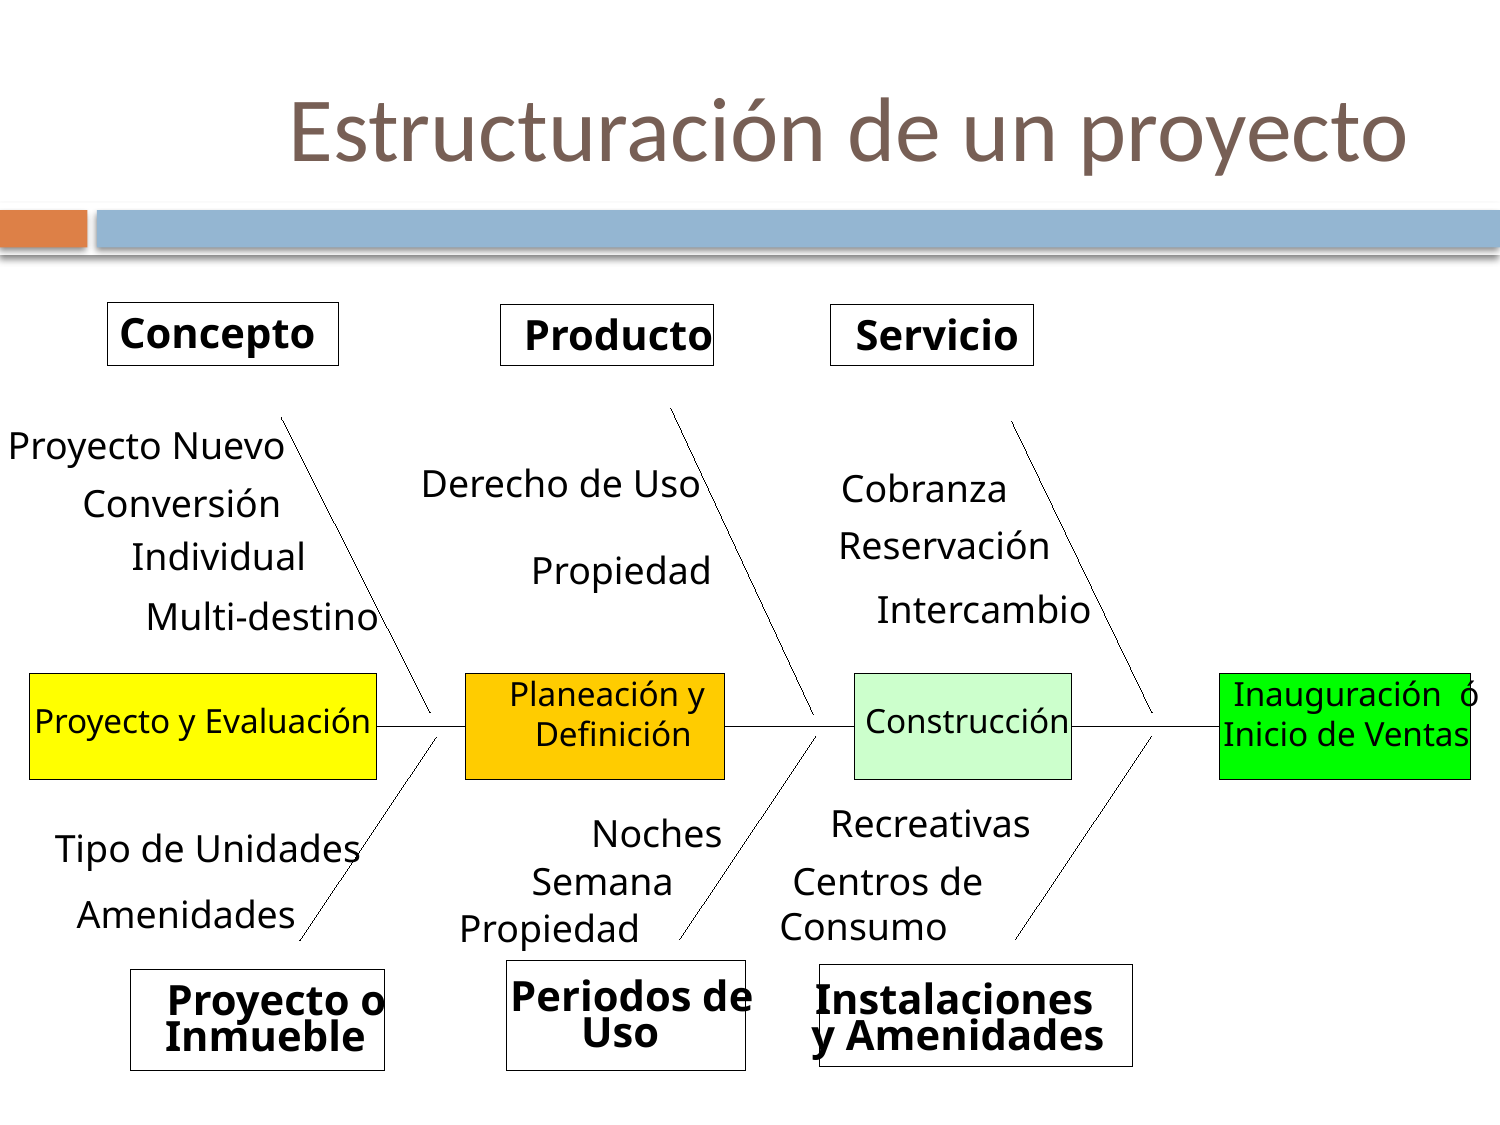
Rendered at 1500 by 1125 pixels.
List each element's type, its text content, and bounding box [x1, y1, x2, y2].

text_box Construcción [865, 699, 1070, 740]
text_box [465, 673, 725, 780]
text_box Inmueble [165, 1009, 367, 1060]
text_box Tipo de Unidades [54, 824, 362, 870]
text_box Proyecto y Evaluación [34, 699, 372, 740]
text_box Proyecto Nuevo [7, 421, 286, 467]
text_box Derecho de Uso [420, 460, 702, 506]
text_box Inauguración ó [1233, 673, 1480, 714]
text_box Amenidades [76, 890, 297, 936]
text_box Planeación y [509, 673, 706, 714]
text_box Periodos de [510, 970, 754, 1021]
text_box Uso [581, 1006, 659, 1057]
text_box Instalaciones [814, 972, 1094, 1009]
text_box [29, 673, 377, 780]
text_box Cobranza [840, 465, 1008, 511]
text_box [506, 960, 746, 1071]
text_box [500, 304, 714, 366]
text_box Concepto [119, 307, 316, 358]
text_box Definición [534, 713, 692, 754]
text_box Centros de [792, 857, 984, 903]
text_box Servicio [855, 308, 1019, 359]
text_box [1219, 673, 1471, 780]
text_box [819, 964, 1133, 1067]
text_box Producto [523, 308, 714, 359]
text_box [107, 302, 339, 366]
text_box [830, 304, 1034, 366]
text_box [854, 673, 1072, 780]
text_box [130, 969, 385, 1071]
text_box Semana [531, 857, 674, 903]
text_box y Amenidades [811, 1009, 1105, 1060]
text_box Conversión [82, 480, 282, 526]
text_box Multi-destino [145, 592, 380, 638]
text_box Recreativas [830, 800, 1031, 846]
text_box Reservación [838, 522, 1052, 568]
text_box Inicio de Ventas [1223, 713, 1471, 754]
text_box Proyecto o [166, 973, 387, 1024]
text_box Intercambio [876, 586, 1092, 632]
text_box Noches [591, 810, 723, 856]
text_box Consumo [779, 903, 949, 949]
text_box Propiedad [530, 546, 713, 592]
text_box Individual [131, 533, 307, 579]
text_box Propiedad [458, 905, 641, 951]
title Estructuración de un proyecto [64, 53, 1425, 197]
